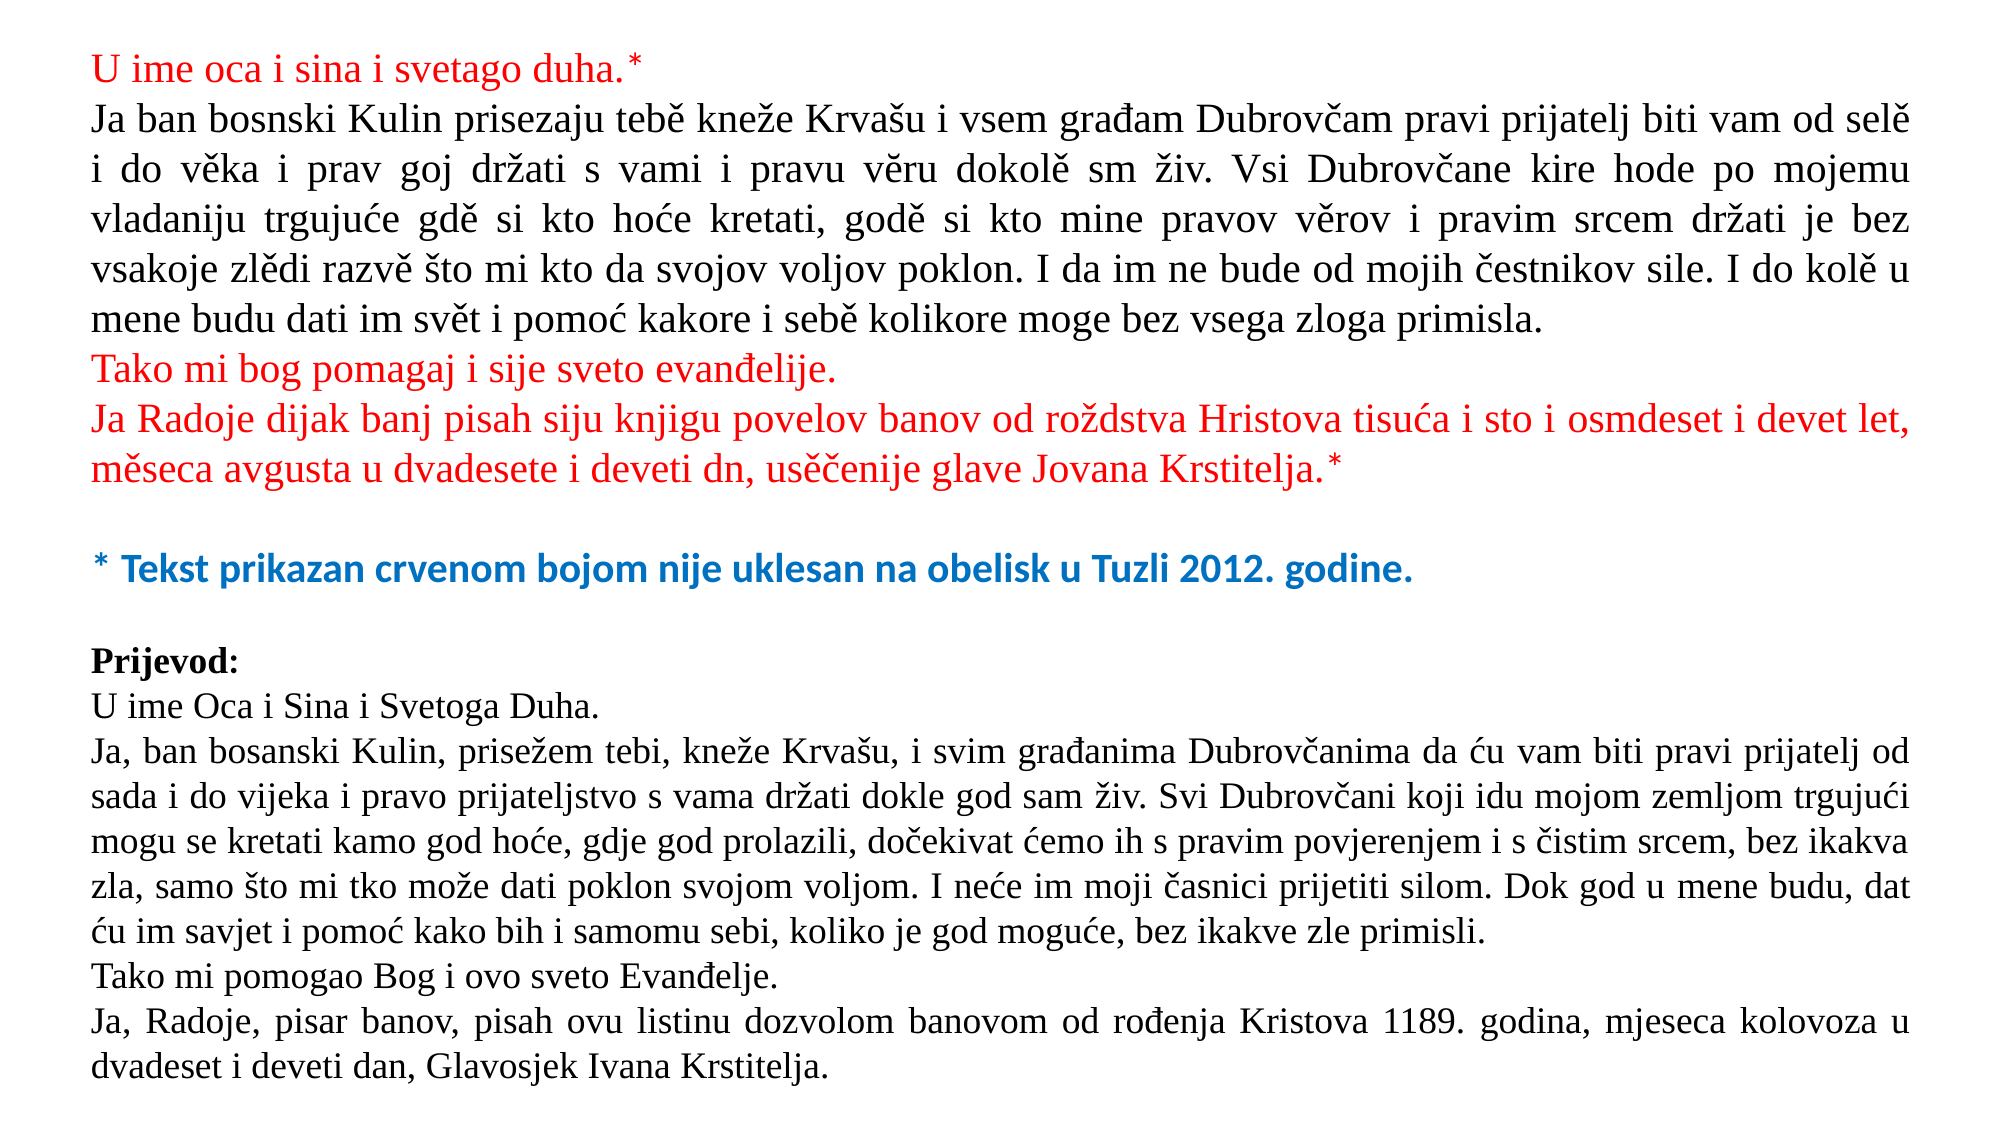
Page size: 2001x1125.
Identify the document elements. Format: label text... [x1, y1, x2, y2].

text_box U ime oca i sina i svetago duha.* Ja ban bosnski Kulin prisezaju tebě kneže Krvašu i vsem građam Dubrovčam pravi prijatelj biti vam od selě i do věka i prav goj držati s vami i pravu vĕru dokolě sm živ. Vsi Dubrovčane kire hode po mojemu vladaniju trgujuće gdě si kto hoće kretati, godě si kto mine pravov věrov i pravim srcem držati je bez vsakoje zlědi razvě što mi kto da svojov voljov poklon. I da im ne bude od mojih čestnikov sile. I do kolě u mene budu dati im svět i pomoć kakore i sebě kolikore moge bez vsega zloga primisla. Tako mi bog pomagaj i sije sveto evanđelije. Ja Radoje dijak banj pisah siju knjigu povelov banov od roždstva Hristova tisuća i sto i osmdeset i devet let, měseca avgusta u dvadesete i deveti dn, usěčenije glave Jovana Krstitelja.* * Tekst prikazan crvenom bojom nije uklesan na obelisk u Tuzli 2012. godine. Prijevod: U ime Oca i Sina i Svetoga Duha. Ja, ban bosanski Kulin, prisežem tebi, kneže Krvašu, i svim građanima Dubrovčanima da ću vam biti pravi prijatelj od sada i do vijeka i pravo prijateljstvo s vama držati dokle god sam živ. Svi Dubrovčani koji idu mojom zemljom trgujući mogu se kretati kamo god hoće, gdje god prolazili, dočekivat ćemo ih s pravim povjerenjem i s čistim srcem, bez ikakva zla, samo što mi tko može dati poklon svojom voljom. I neće im moji časnici prijetiti silom. Dok god u mene budu, dat ću im savjet i pomoć kako bih i samomu sebi, koliko je god moguće, bez ikakve zle primisli. Tako mi pomogao Bog i ovo sveto Evanđelje. Ja, Radoje, pisar banov, pisah ovu listinu dozvolom banovom od rođenja Kristova 1189. godina, mjeseca kolovoza u dvadeset i deveti dan, Glavosjek Ivana Krstitelja. [76, 33, 1926, 1094]
